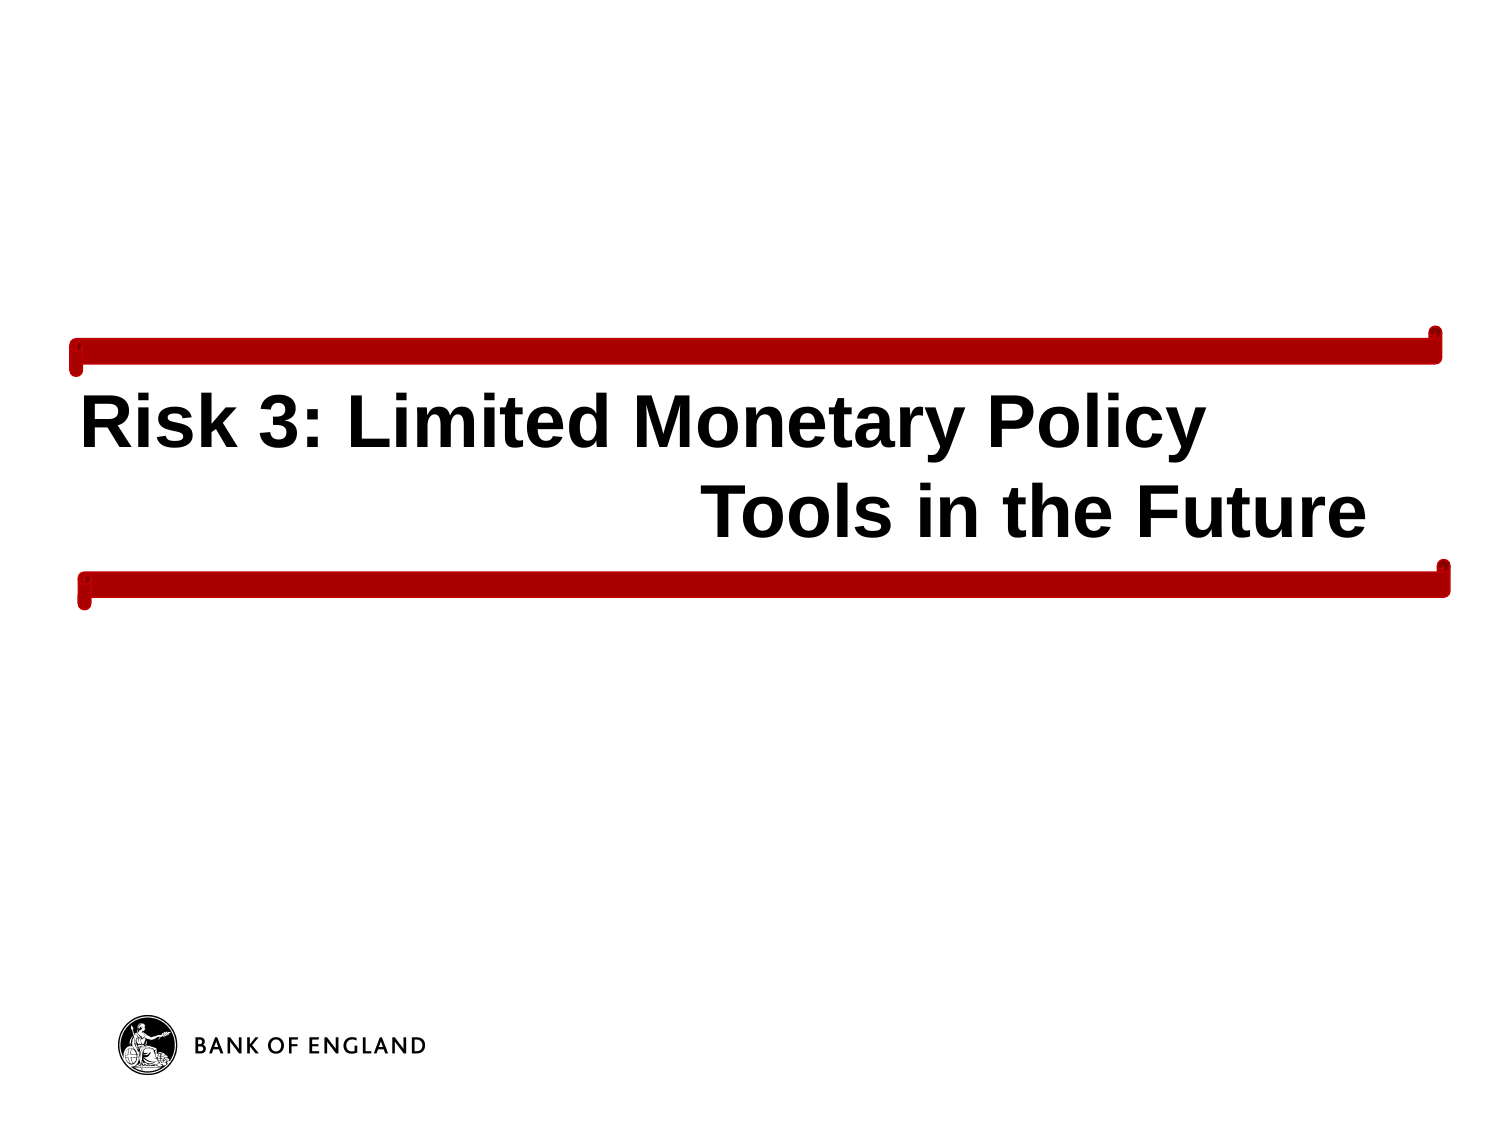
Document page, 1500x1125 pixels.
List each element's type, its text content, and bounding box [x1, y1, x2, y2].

picture [118, 1015, 425, 1075]
title Risk 3: Limited Monetary Policy Tools in the Future [64, 370, 1420, 555]
